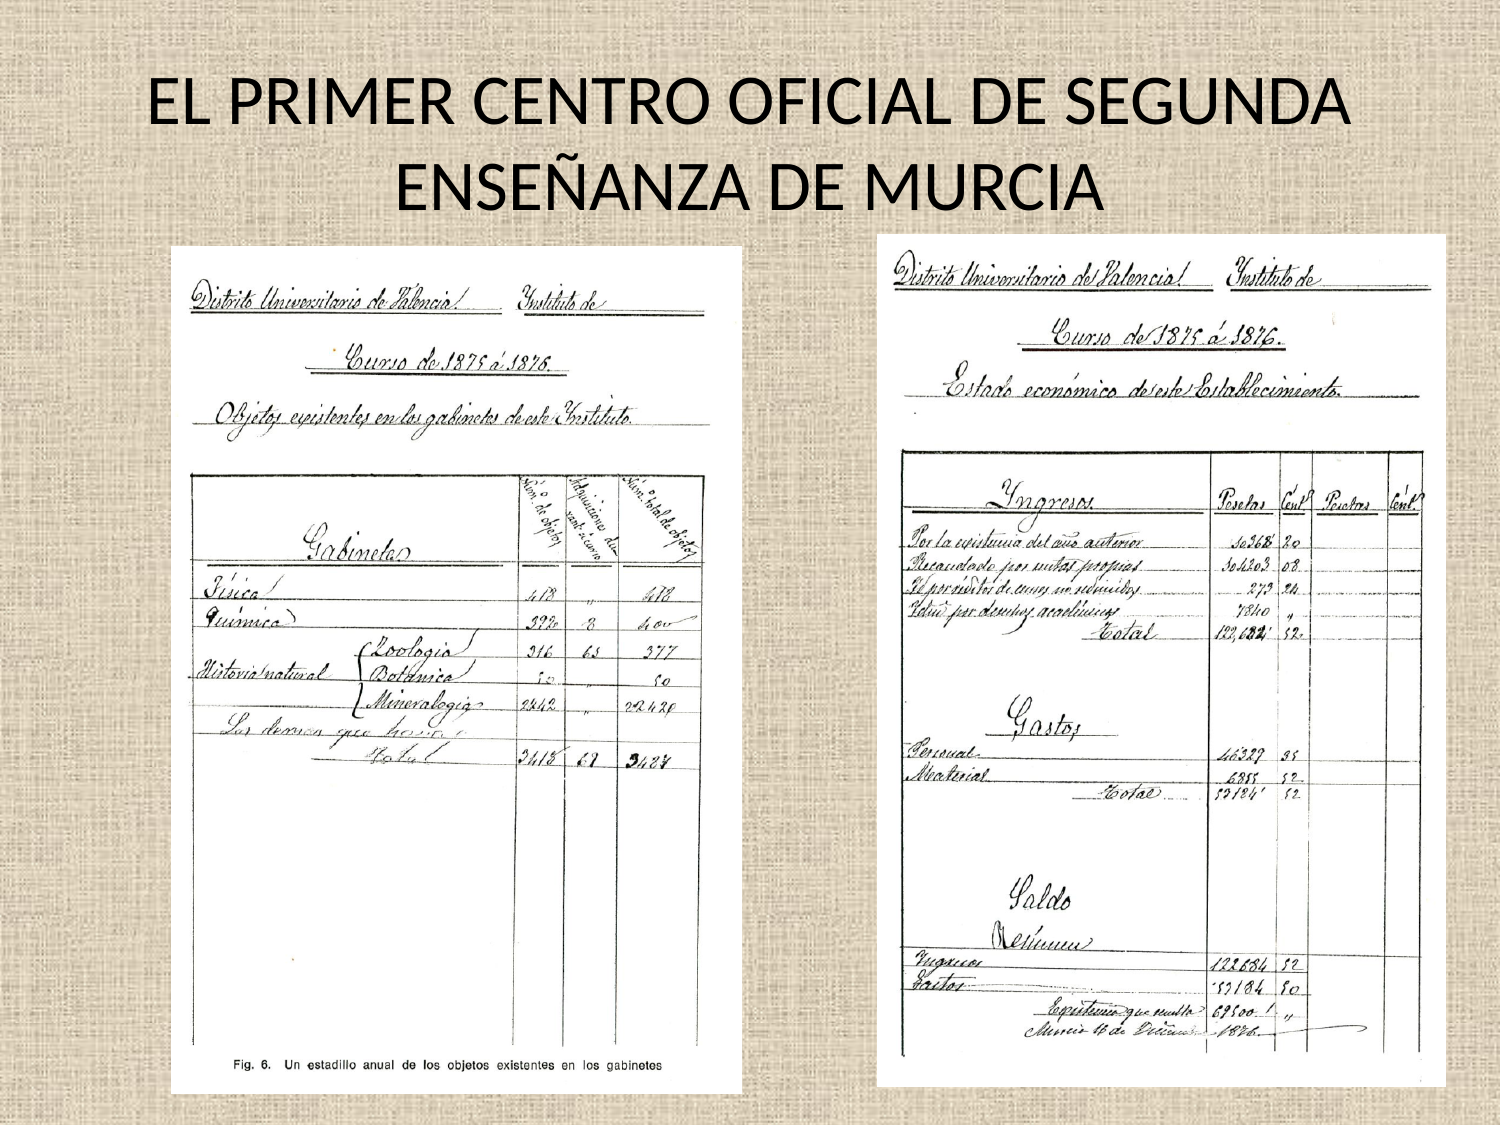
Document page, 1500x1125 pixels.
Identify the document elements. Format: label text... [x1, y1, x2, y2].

picture [0, 0, 1500, 1125]
title EL PRIMER CENTRO OFICIAL DE SEGUNDA ENSEÑANZA DE MURCIA [75, 45, 1425, 233]
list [876, 234, 1447, 1087]
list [170, 245, 743, 1095]
